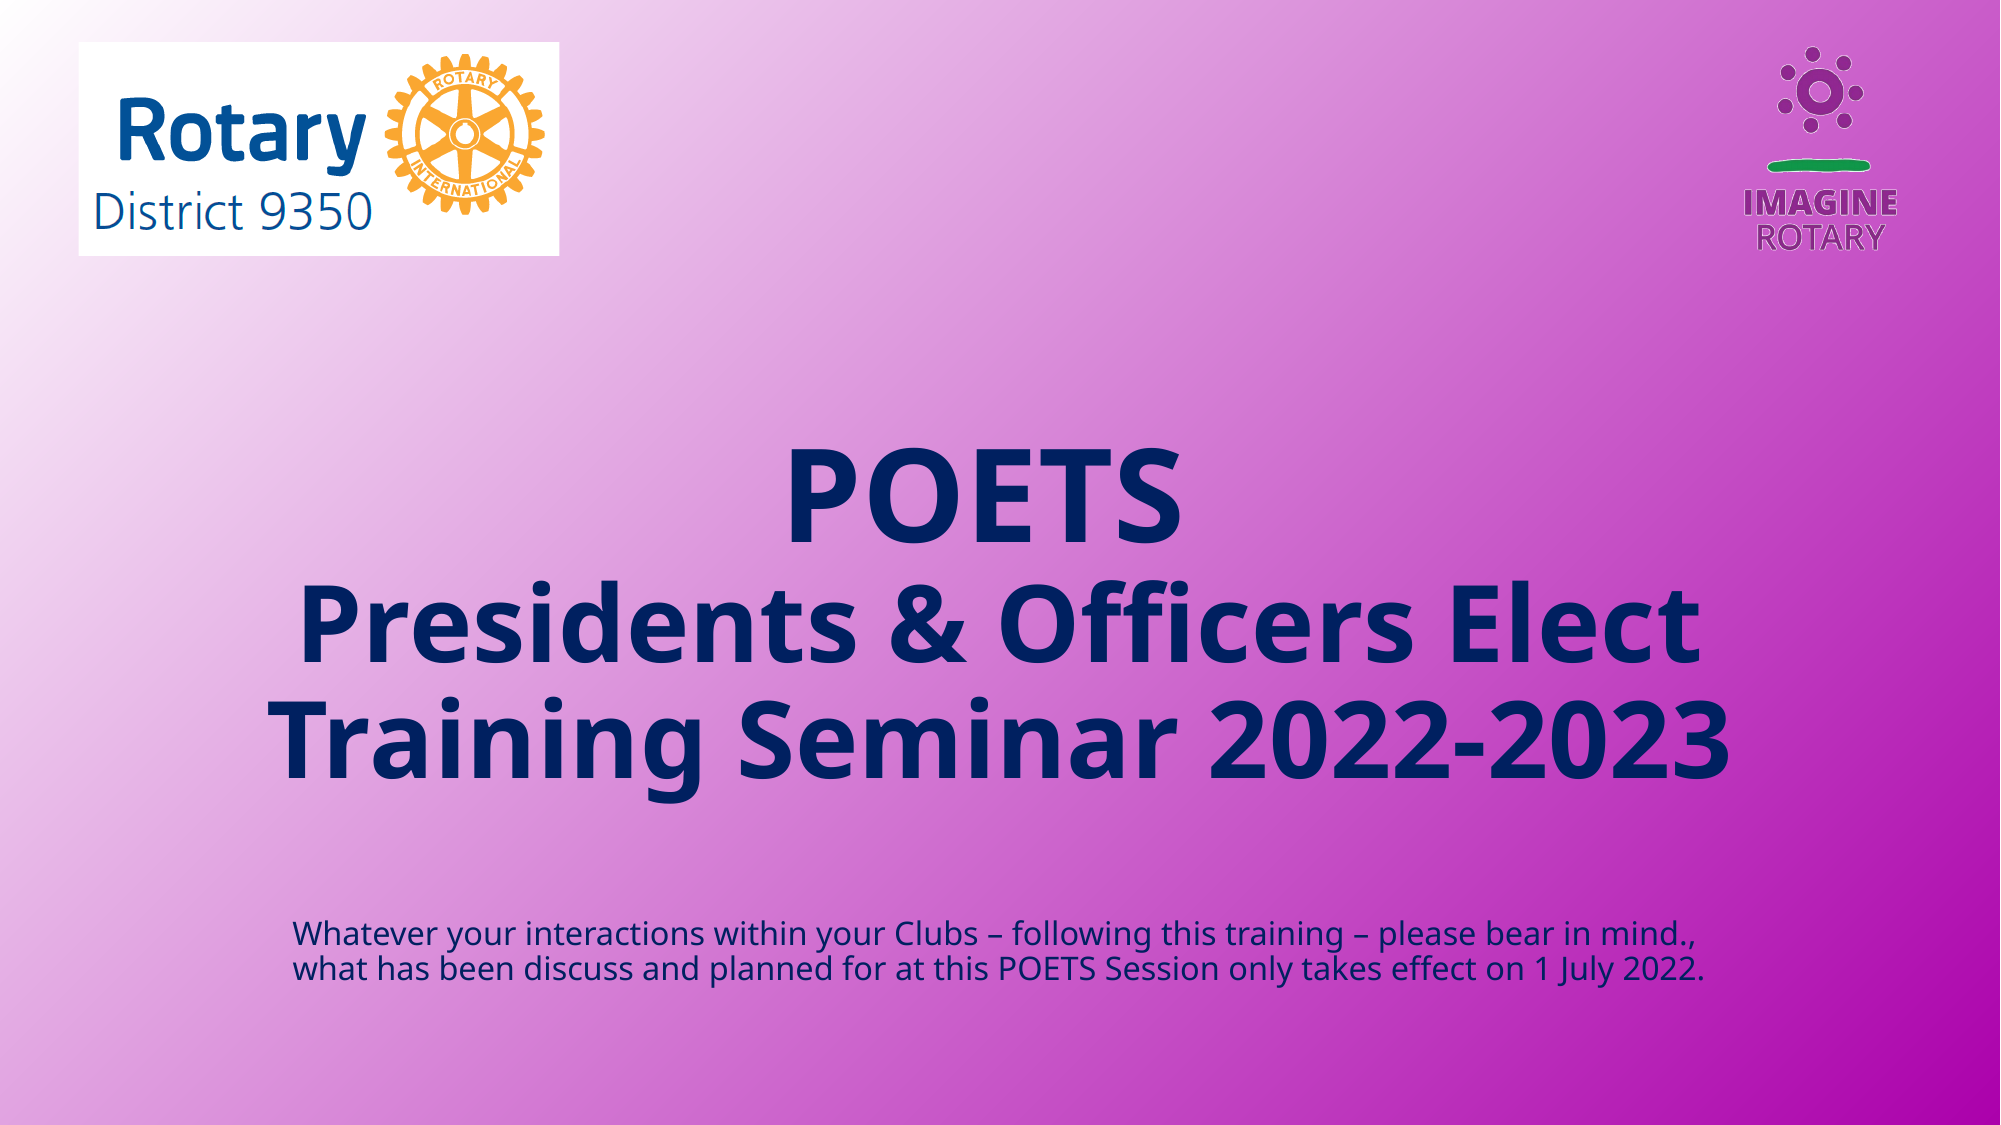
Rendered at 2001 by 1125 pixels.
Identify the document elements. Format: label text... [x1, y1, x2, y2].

picture [1714, 42, 1927, 256]
picture [78, 42, 560, 256]
title POETS Presidents & Officers Elect Training Seminar 2022-2023 Whatever your interactions within your Clubs – following this training – please bear in mind., what has been discuss and planned for at this POETS Session only takes effect on 1 July 2022. [249, 276, 1750, 996]
